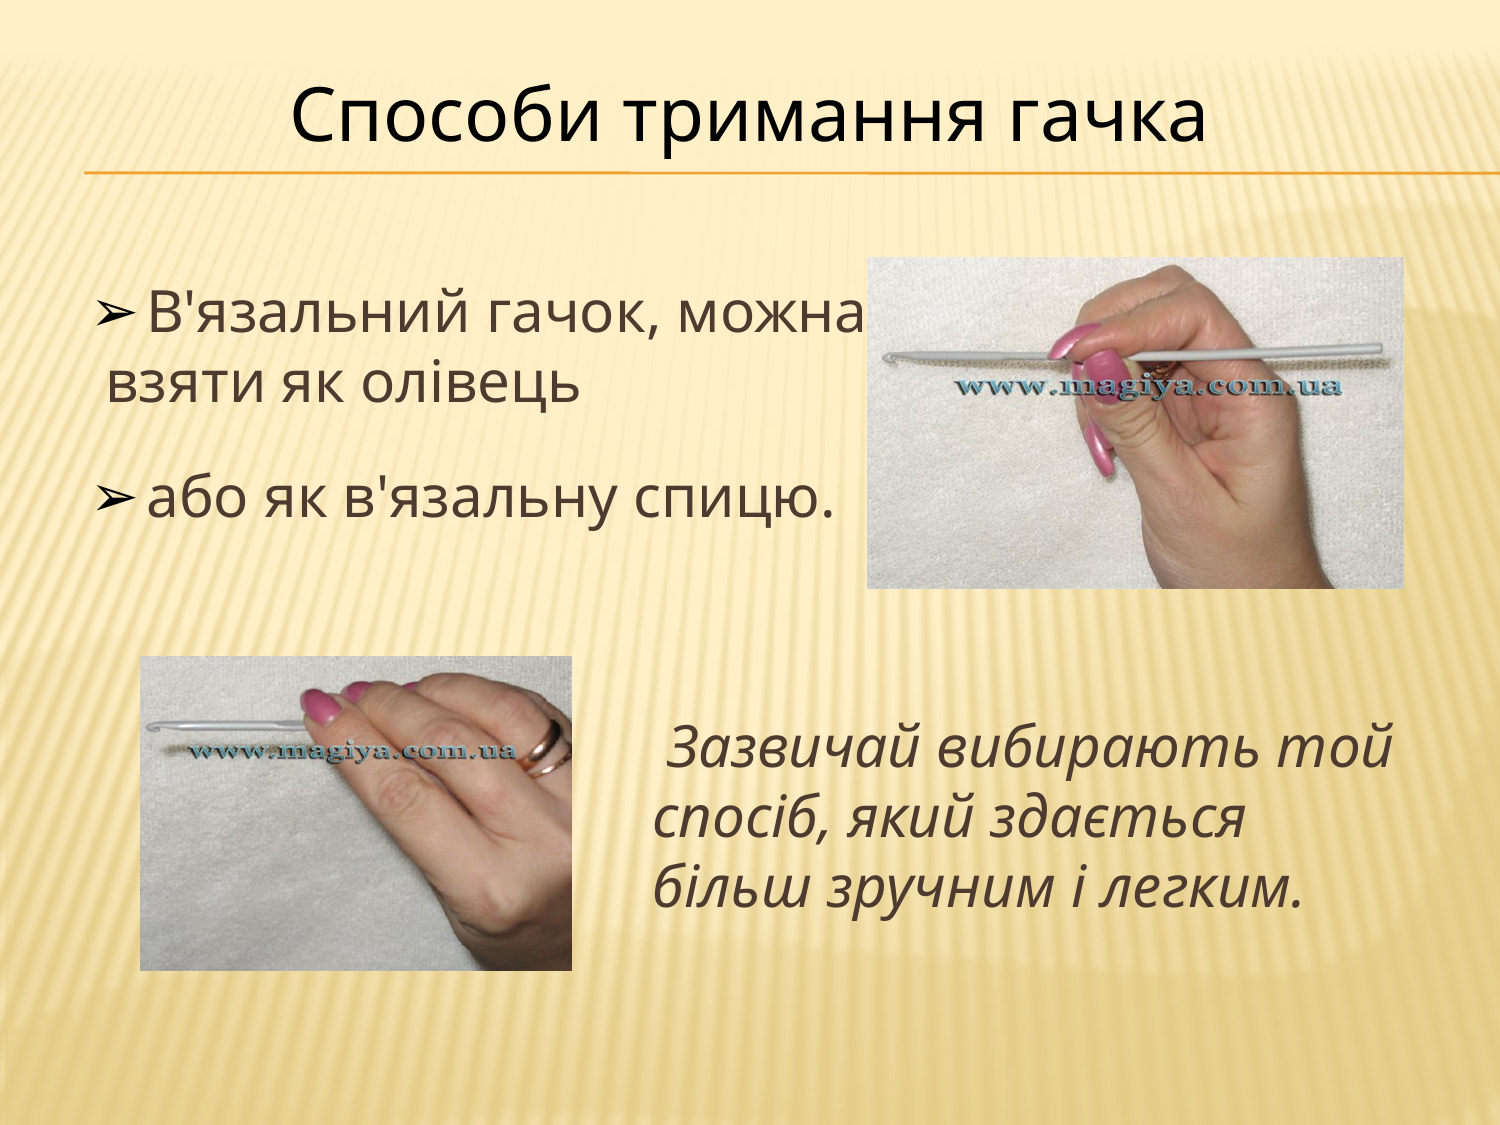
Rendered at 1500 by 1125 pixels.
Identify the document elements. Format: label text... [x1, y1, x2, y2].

picture [140, 655, 573, 972]
title Способи тримання гачка [75, 58, 1425, 247]
list В'язальний гачок, можна взяти як олівець або як в'язальну спицю. Зазвичай вибирають той спосіб, який здається більш зручним і легким. [75, 247, 1425, 1005]
picture [866, 257, 1404, 589]
